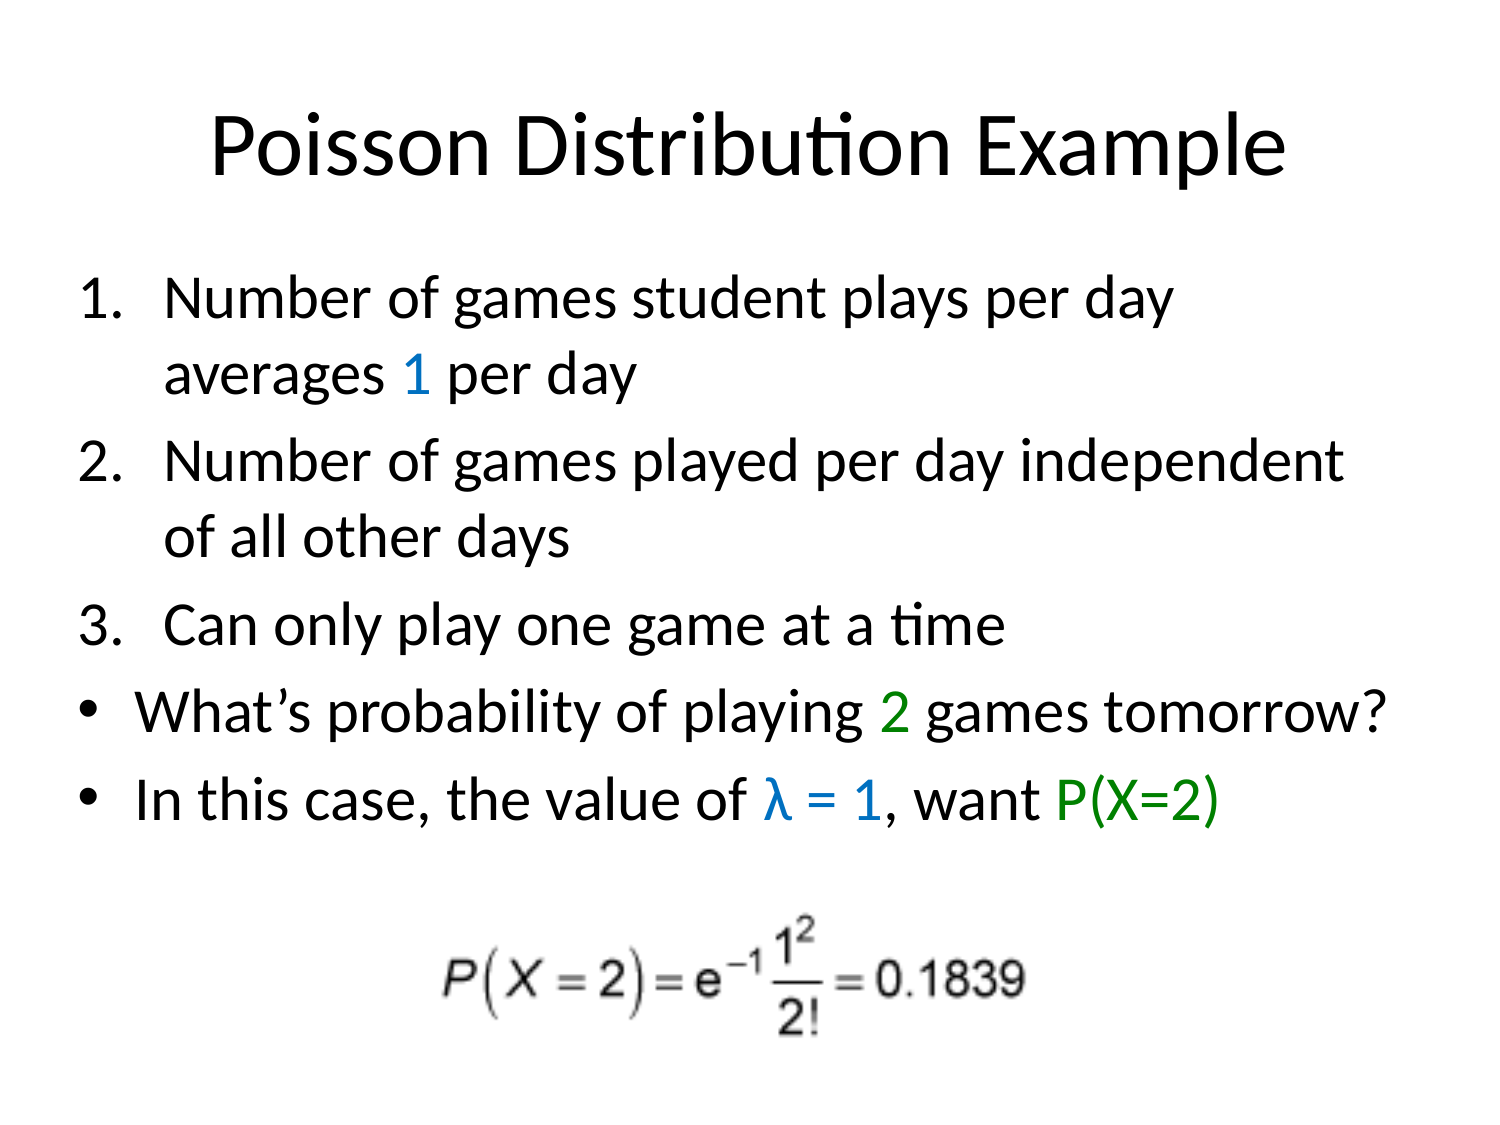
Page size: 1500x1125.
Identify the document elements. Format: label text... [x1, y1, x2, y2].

title Poisson Distribution Example [75, 45, 1425, 233]
list Number of games student plays per day averages 1 per day Number of games played per day independent of all other days Can only play one game at a time What’s probability of playing 2 games tomorrow? In this case, the value of λ = 1, want P(X=2) [62, 248, 1413, 900]
picture [437, 899, 1038, 1044]
